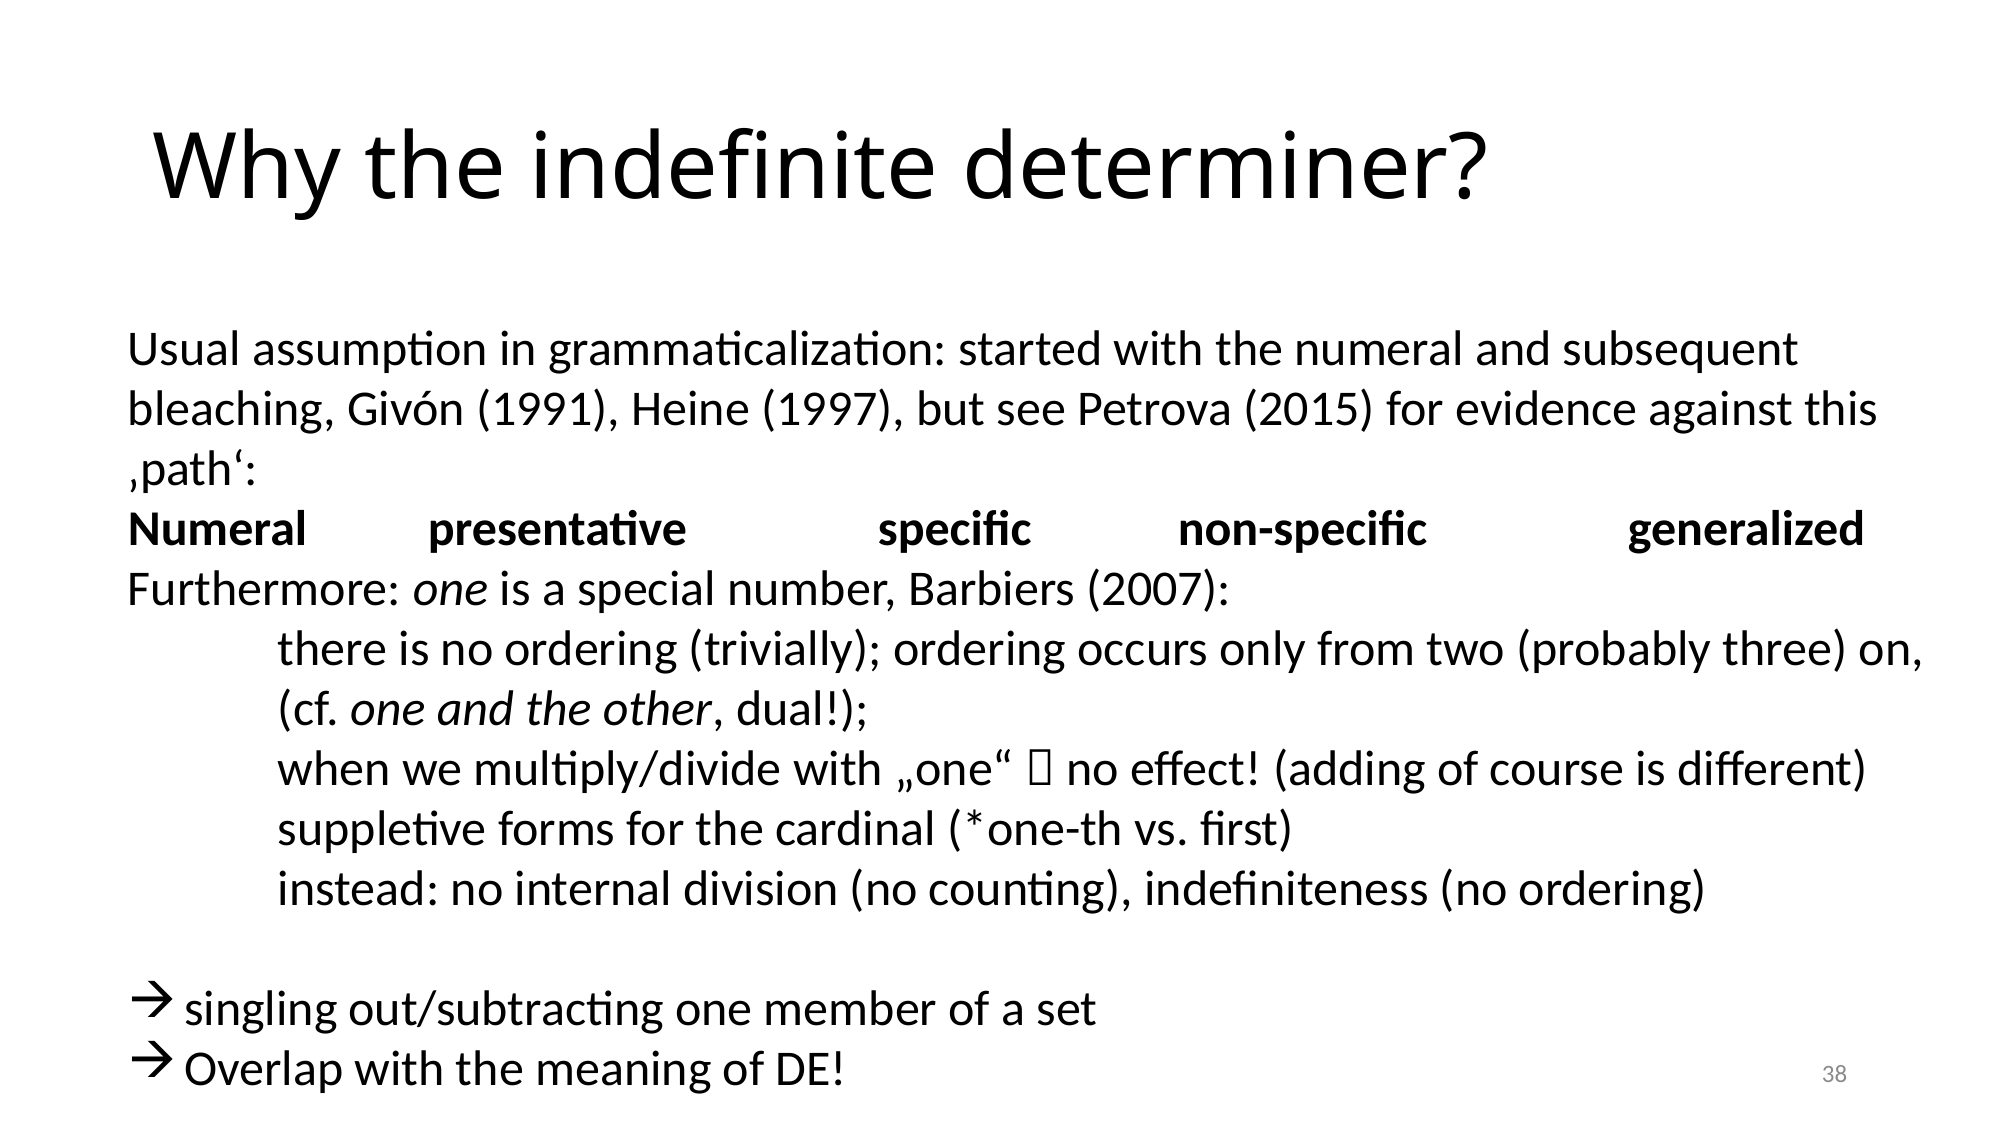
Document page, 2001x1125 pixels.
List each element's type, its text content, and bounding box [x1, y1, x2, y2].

text_box Usual assumption in grammaticalization: started with the numeral and subsequent bleaching, Givón (1991), Heine (1997), but see Petrova (2015) for evidence against this ‚path‘: Numeral presentative specific non-specific generalized Furthermore: one is a special number, Barbiers (2007): there is no ordering (trivially); ordering occurs only from two (probably three) on, (cf. one and the other, dual!); when we multiply/divide with „one“  no effect! (adding of course is different) suppletive forms for the cardinal (*one-th vs. first) instead: no internal division (no counting), indefiniteness (no ordering) singling out/subtracting one member of a set Overlap with the meaning of DE! [113, 307, 1952, 1125]
title Why the indefinite determiner? [137, 59, 1863, 278]
